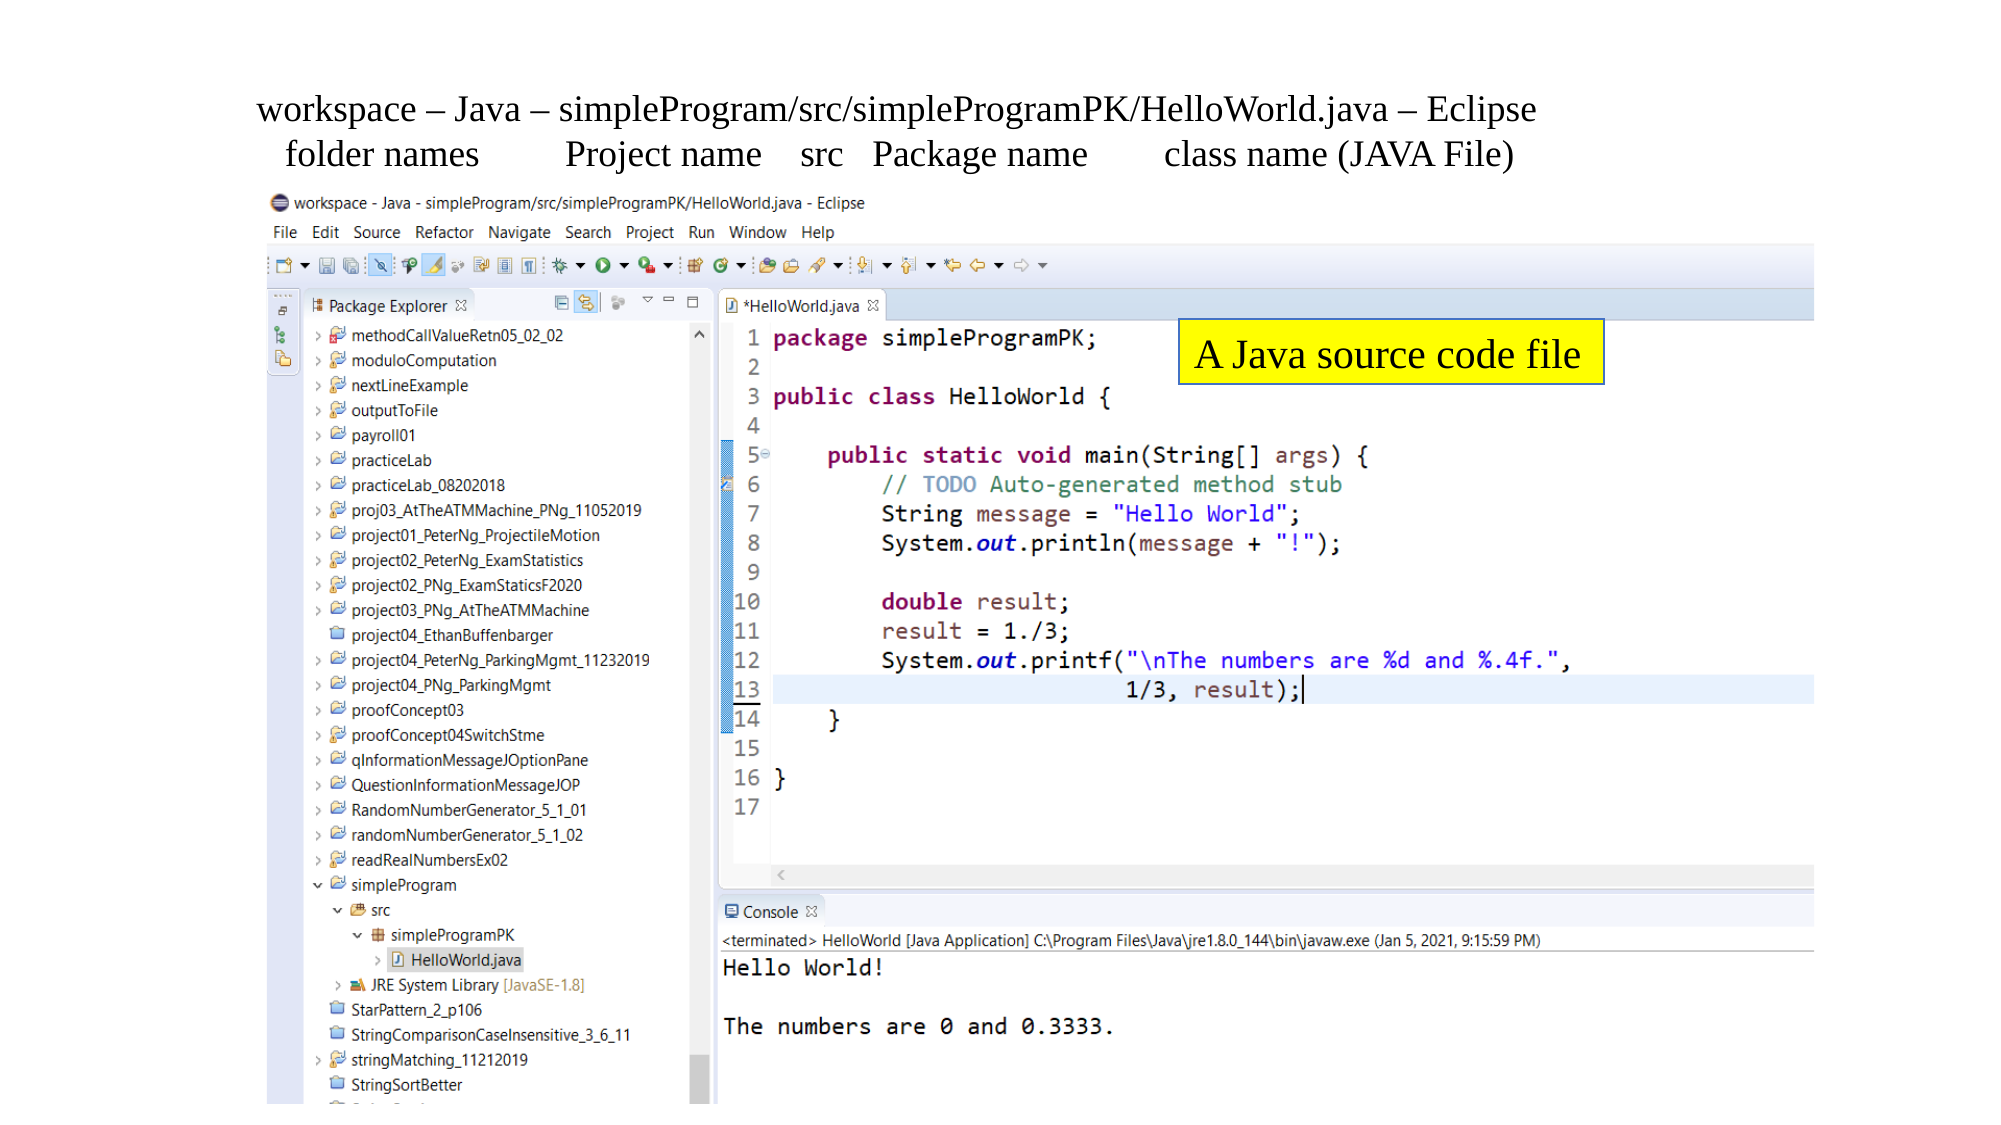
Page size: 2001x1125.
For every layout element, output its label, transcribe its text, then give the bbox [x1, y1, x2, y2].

picture [266, 182, 1815, 1104]
text_box workspace – Java – simpleProgram/src/simpleProgramPK/HelloWorld.java – Eclipse folder names Project name src Package name class name (JAVA File) [241, 76, 1605, 182]
